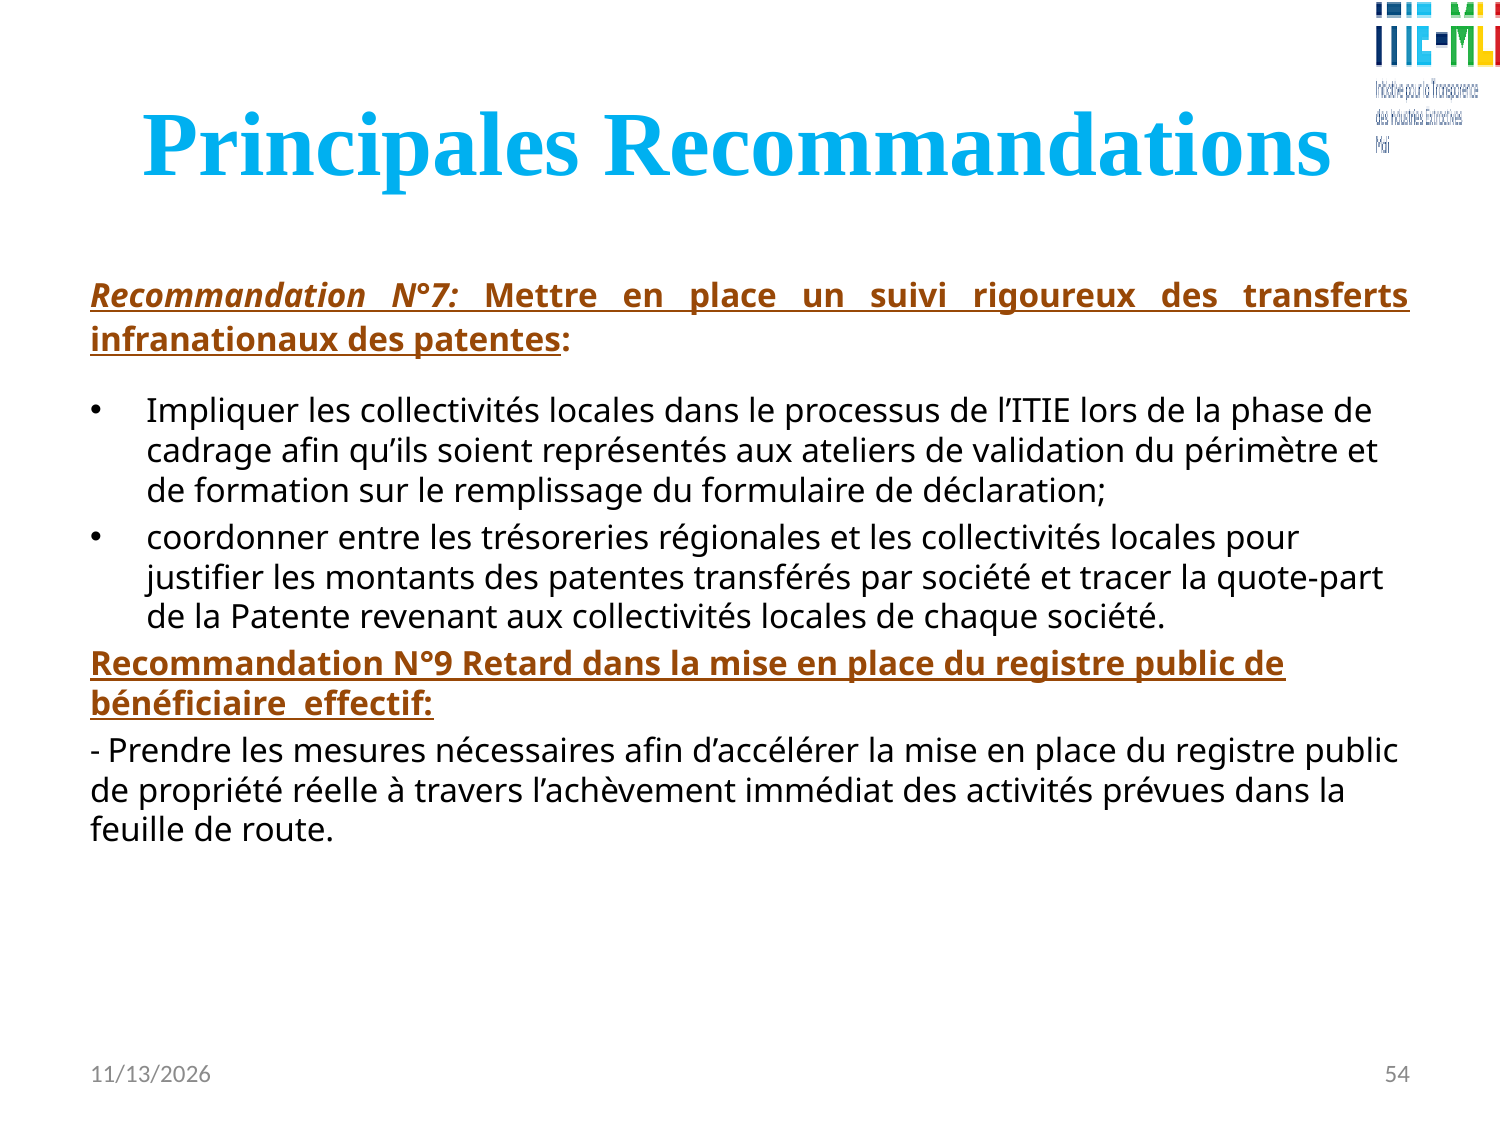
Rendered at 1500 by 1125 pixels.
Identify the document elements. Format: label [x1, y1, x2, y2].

picture [1375, 2, 1500, 153]
slide_number [75, 1042, 425, 1103]
title [75, 45, 1425, 233]
list [75, 262, 1425, 1005]
slide_number [1074, 1042, 1425, 1103]
